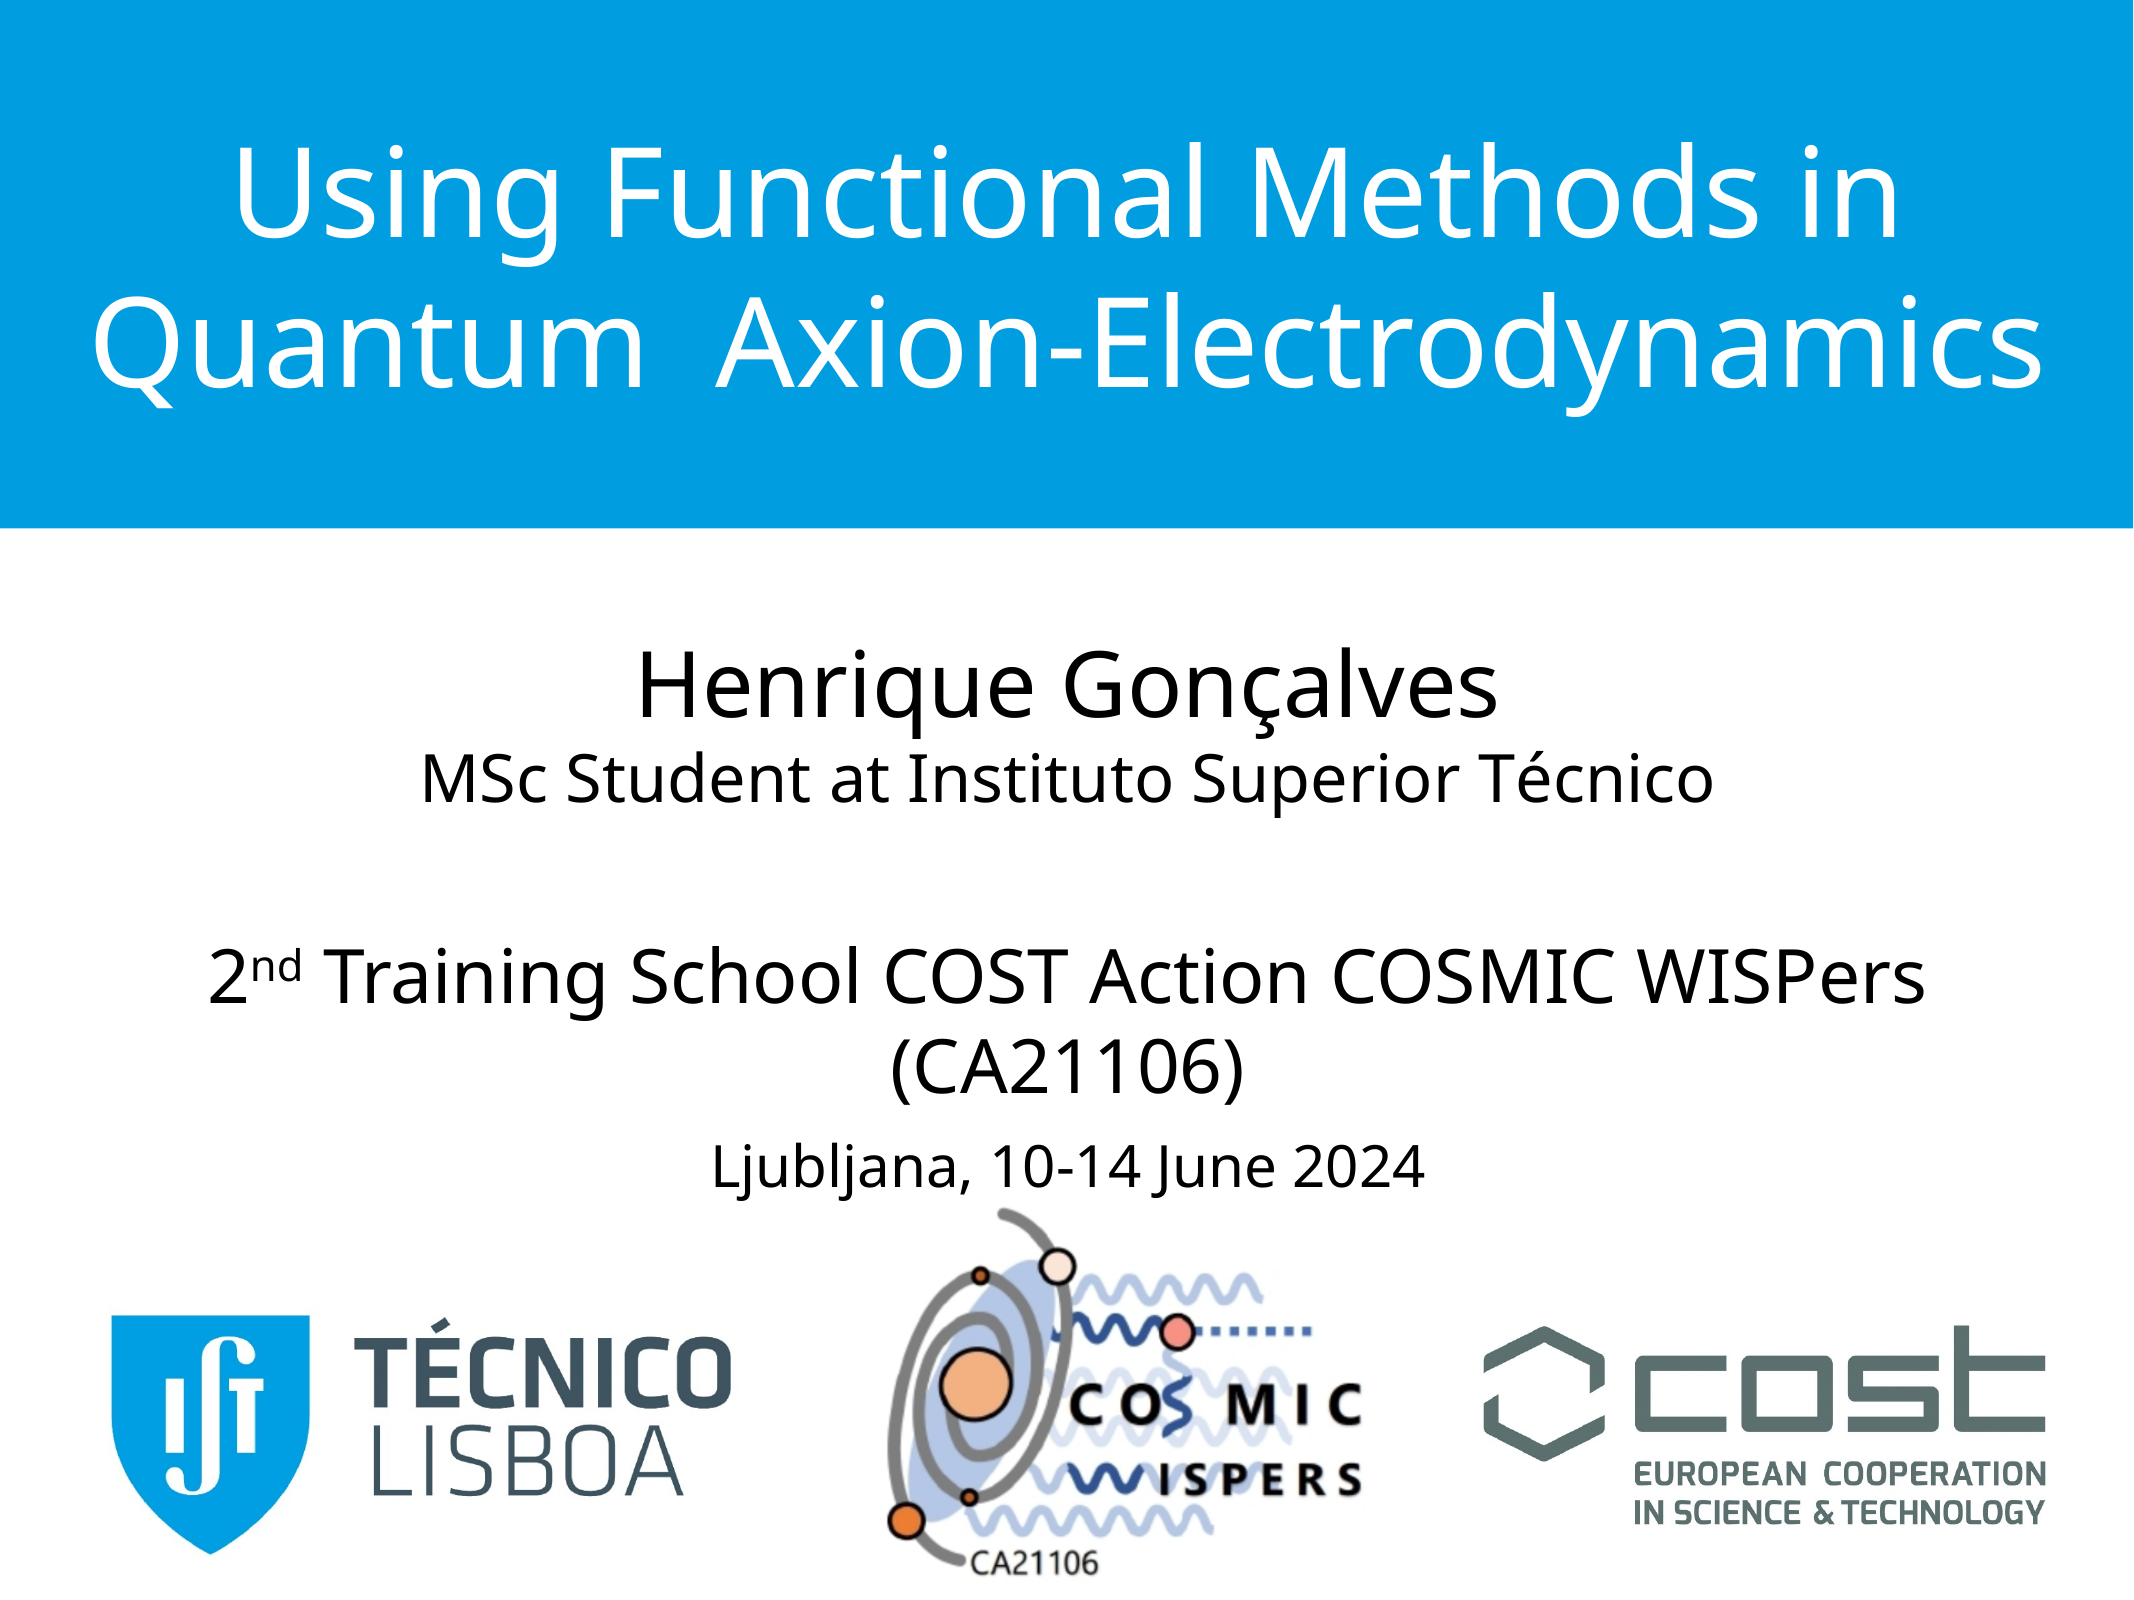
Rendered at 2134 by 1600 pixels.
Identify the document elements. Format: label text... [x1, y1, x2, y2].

picture [1392, 1250, 2134, 1600]
text_box Using Functional Methods in Quantum Axion-Electrodynamics [0, 0, 2134, 529]
picture [65, 1277, 783, 1570]
text_box Henrique Gonçalves MSc Student at Instituto Superior Técnico 2nd Training School COST Action COSMIC WISPers (CA21106) Ljubljana, 10-14 June 2024 [0, 529, 2134, 1397]
picture [867, 1204, 1380, 1595]
